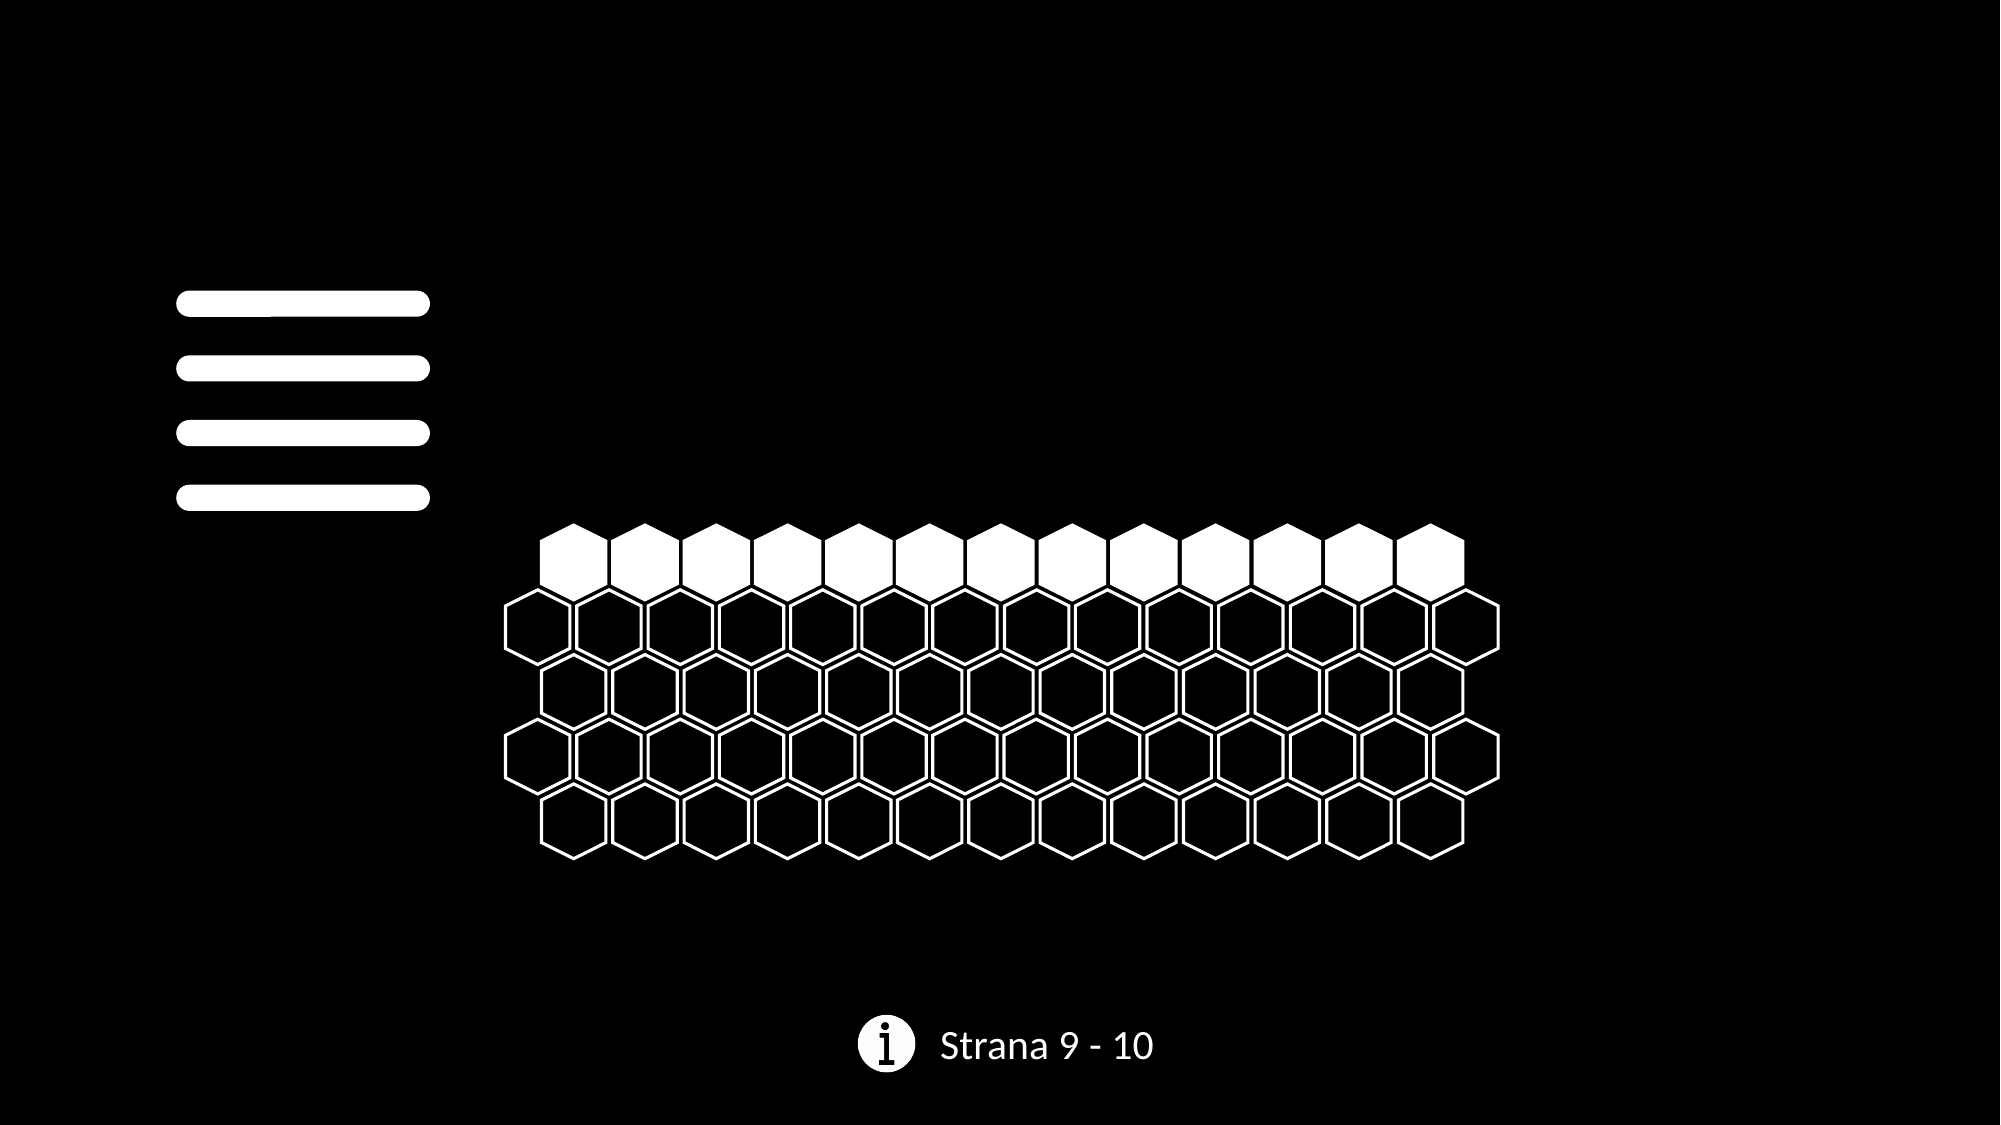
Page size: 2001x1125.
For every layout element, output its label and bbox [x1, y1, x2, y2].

text_box [175, 483, 432, 512]
text_box [1110, 782, 1178, 861]
text_box [1110, 523, 1178, 602]
text_box [825, 523, 893, 602]
text_box [539, 782, 608, 861]
text_box [1145, 588, 1213, 667]
text_box [1038, 782, 1107, 861]
text_box [1360, 717, 1428, 796]
text_box [1038, 523, 1107, 602]
text_box [611, 523, 679, 602]
text_box [1253, 782, 1322, 861]
text_box [1181, 782, 1250, 861]
text_box [1073, 588, 1142, 667]
text_box [753, 523, 822, 602]
text_box [923, 1010, 1169, 1076]
text_box [1288, 588, 1357, 667]
text_box [1217, 588, 1285, 667]
text_box [1432, 717, 1500, 796]
text_box [175, 289, 432, 318]
text_box [931, 588, 999, 667]
text_box [1145, 717, 1213, 796]
text_box [646, 588, 715, 667]
text_box [789, 717, 857, 796]
text_box [931, 717, 999, 796]
text_box [717, 717, 786, 796]
text_box [682, 523, 751, 602]
text_box [646, 717, 715, 796]
text_box [825, 652, 893, 732]
text_box [682, 782, 751, 861]
text_box [895, 782, 964, 861]
text_box [1217, 717, 1285, 796]
text_box [575, 588, 643, 667]
text_box [175, 418, 432, 448]
text_box [682, 652, 751, 732]
text_box [753, 652, 822, 732]
text_box [575, 717, 643, 796]
text_box [1396, 652, 1465, 732]
text_box [539, 652, 608, 732]
text_box [175, 354, 432, 383]
text_box [1181, 652, 1250, 732]
text_box [1360, 588, 1428, 667]
text_box [1432, 588, 1500, 667]
text_box [503, 717, 572, 796]
text_box [825, 782, 893, 861]
text_box [789, 588, 857, 667]
text_box [611, 782, 679, 861]
text_box [1396, 782, 1465, 861]
text_box [539, 523, 608, 602]
text_box [1288, 717, 1357, 796]
text_box [1325, 782, 1393, 861]
text_box [1253, 523, 1322, 602]
text_box [860, 588, 928, 667]
text_box [717, 588, 786, 667]
picture [850, 1007, 923, 1080]
text_box [1073, 717, 1142, 796]
text_box [1253, 652, 1322, 732]
text_box [1396, 523, 1465, 602]
text_box [895, 652, 964, 732]
text_box [967, 652, 1035, 732]
text_box [967, 782, 1035, 861]
text_box [753, 782, 822, 861]
text_box [503, 588, 572, 667]
text_box [1002, 717, 1070, 796]
text_box [967, 523, 1035, 602]
text_box [1038, 652, 1107, 732]
text_box [860, 717, 928, 796]
text_box [1325, 652, 1393, 732]
text_box [1181, 523, 1250, 602]
text_box [895, 523, 964, 602]
text_box [611, 652, 679, 732]
text_box [1002, 588, 1071, 667]
text_box [1110, 652, 1178, 732]
text_box [1325, 523, 1393, 602]
